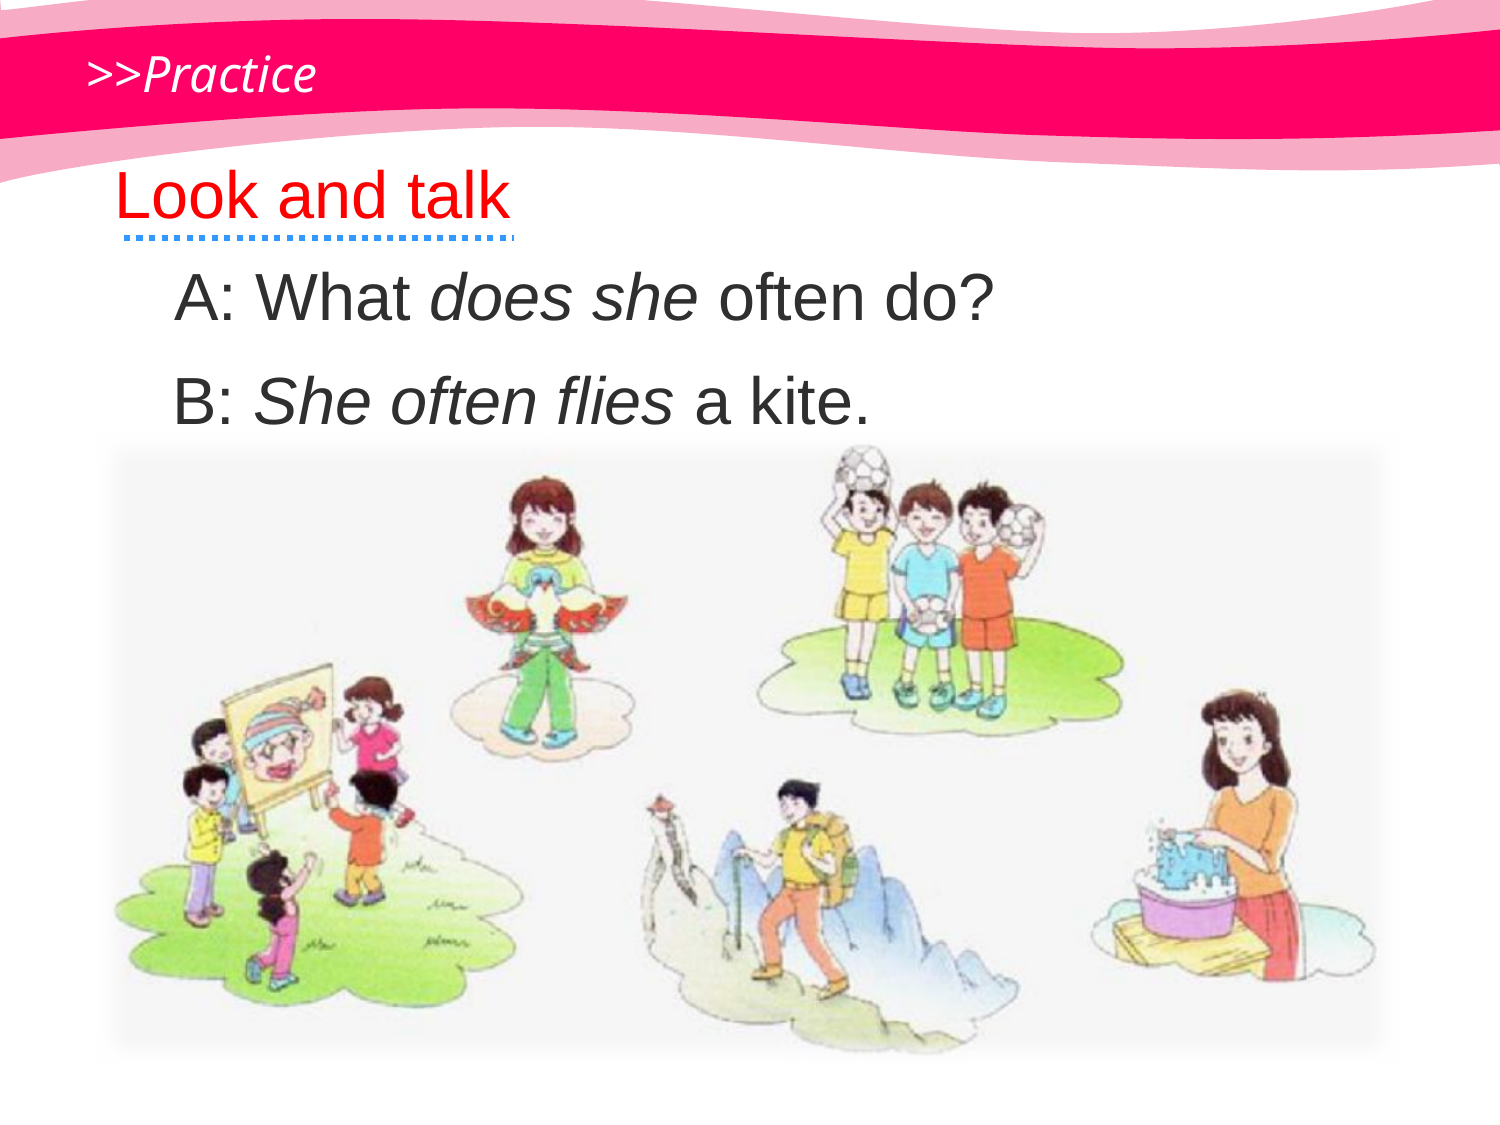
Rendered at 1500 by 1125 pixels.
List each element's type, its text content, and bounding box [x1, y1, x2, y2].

text_box >>Practice [70, 42, 611, 157]
text_box B: She often flies a kite. [157, 350, 937, 432]
text_box Look and talk [100, 144, 710, 230]
picture [97, 432, 1399, 1065]
text_box A: What does she often do? [159, 246, 1019, 341]
